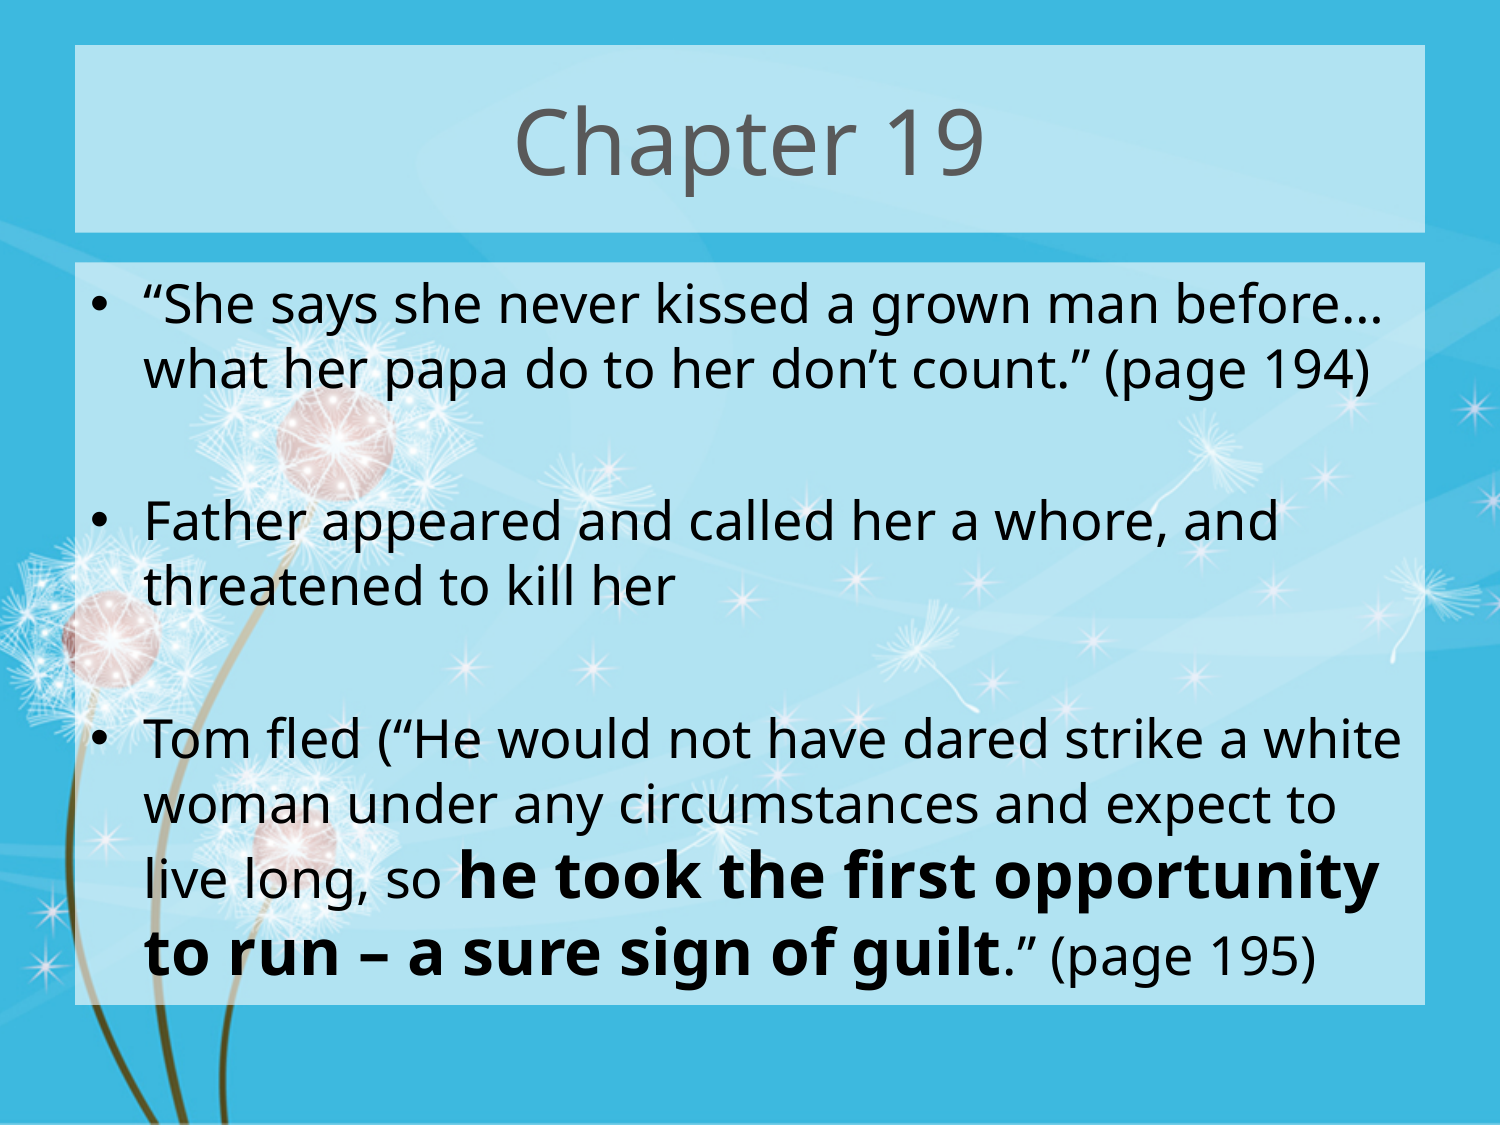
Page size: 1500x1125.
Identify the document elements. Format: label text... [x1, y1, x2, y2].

title Chapter 19 [75, 45, 1425, 233]
picture [0, 0, 1500, 1125]
list “She says she never kissed a grown man before… what her papa do to her don’t count.” (page 194) Father appeared and called her a whore, and threatened to kill her Tom fled (“He would not have dared strike a white woman under any circumstances and expect to live long, so he took the first opportunity to run – a sure sign of guilt.” (page 195) [75, 262, 1425, 1005]
